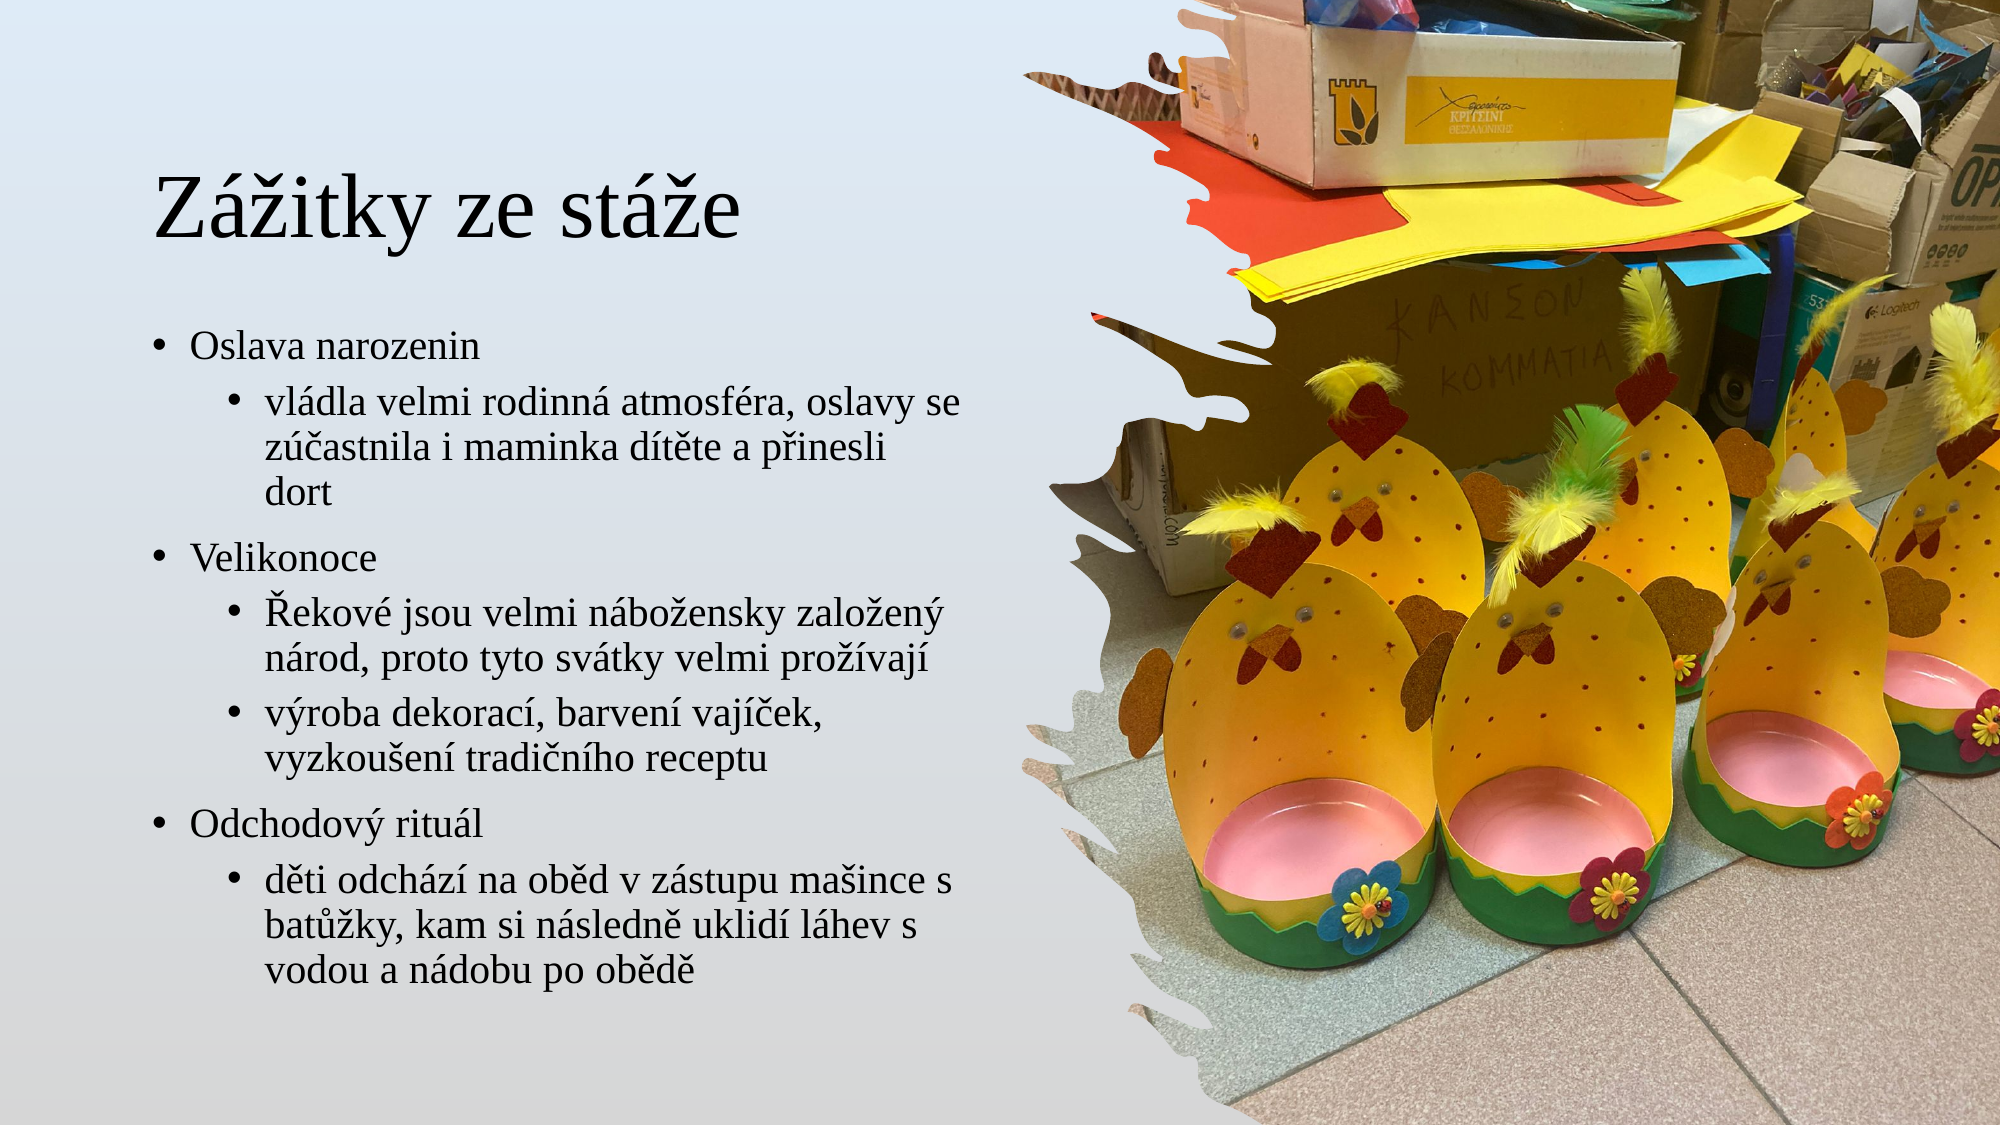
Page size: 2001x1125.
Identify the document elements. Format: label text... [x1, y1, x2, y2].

list Oslava narozenin vládla velmi rodinná atmosféra, oslavy se zúčastnila i maminka dítěte a přinesli dort Velikonoce Řekové jsou velmi nábožensky založený národ, proto tyto svátky velmi prožívají výroba dekorací, barvení vajíček, vyzkoušení tradičního receptu Odchodový rituál děti odchází na oběd v zástupu mašince s batůžky, kam si následně uklidí láhev s vodou a nádobu po obědě [137, 316, 978, 1044]
title Zážitky ze stáže [137, 59, 999, 357]
picture [1021, 0, 2000, 1125]
